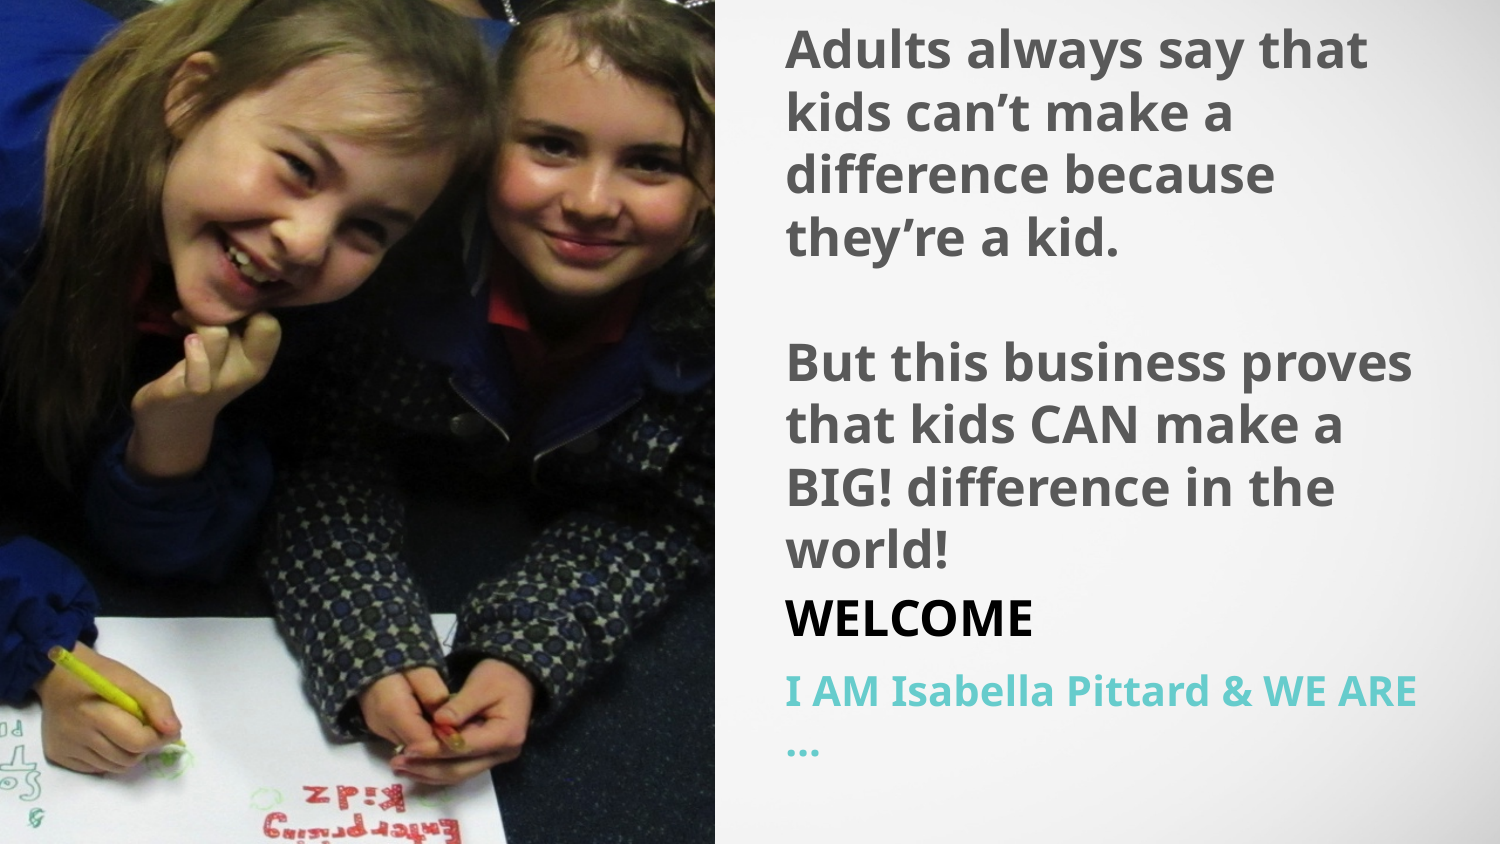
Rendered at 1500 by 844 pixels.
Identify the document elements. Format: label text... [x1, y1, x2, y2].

list Adults always say that kids can’t make a difference because they’re a kid. But this business proves that kids CAN make a BIG! difference in the world! [785, 55, 1426, 541]
list WELCOME [785, 587, 1426, 647]
picture [0, 0, 1500, 844]
list I AM Isabella Pittard & WE ARE … [785, 693, 1426, 737]
